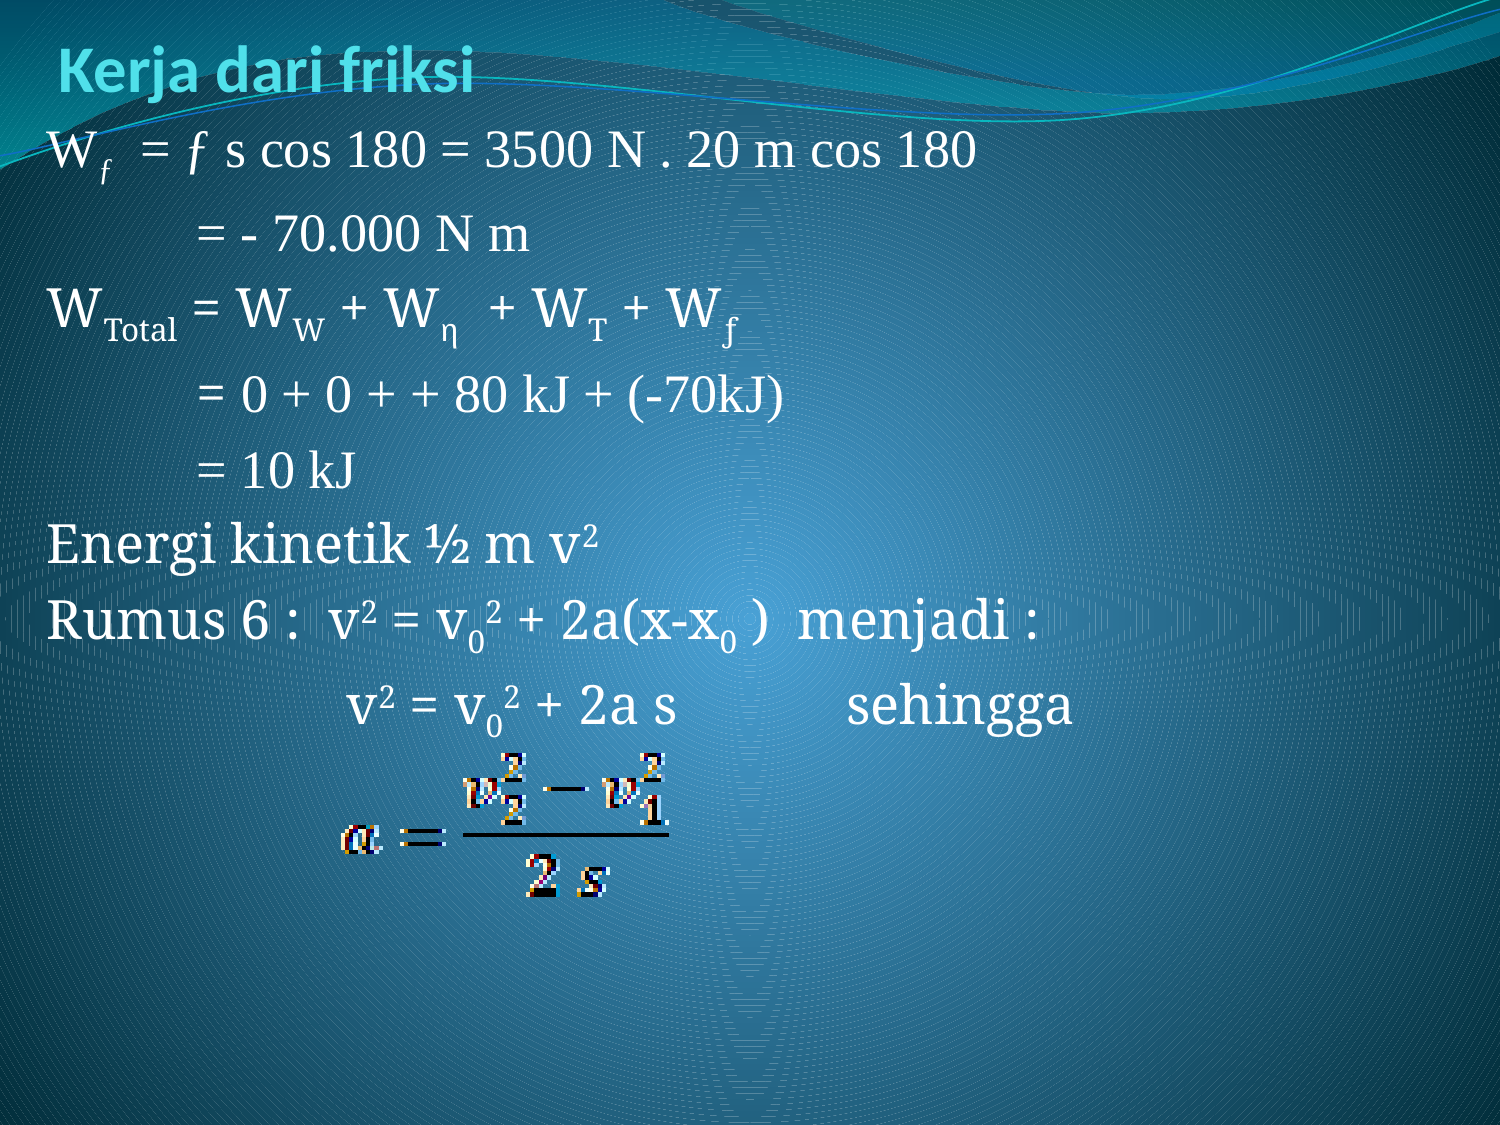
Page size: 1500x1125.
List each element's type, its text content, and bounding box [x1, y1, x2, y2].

picture [316, 749, 696, 915]
title Kerja dari friksi [58, 1, 1229, 105]
subtitle Wƒ = ƒ s cos 180 = 3500 N . 20 m cos 180 = - 70.000 N m WTotal = WW + Wη + WT + Wƒ = 0 + 0 + + 80 kJ + (-70kJ) = 10 kJ Energi kinetik ½ m v2 Rumus 6 : v2 = v02 + 2a(x-x0 ) menjadi : v2 = v02 + 2a s sehingga [46, 105, 1500, 1125]
